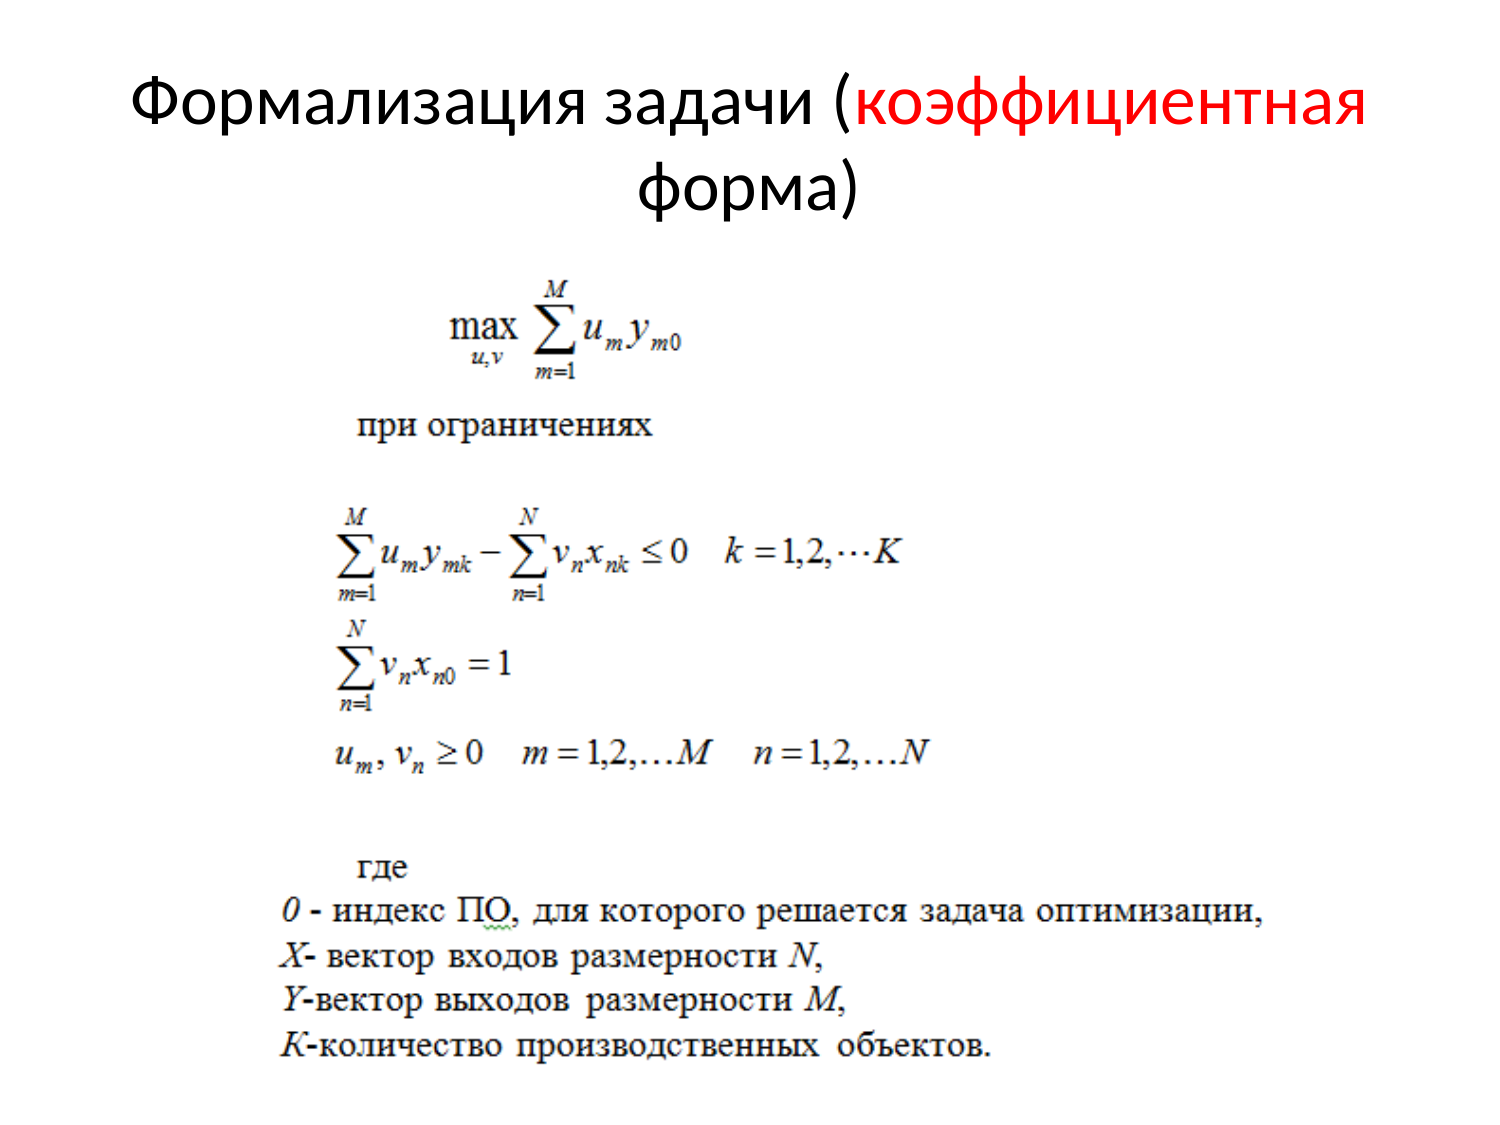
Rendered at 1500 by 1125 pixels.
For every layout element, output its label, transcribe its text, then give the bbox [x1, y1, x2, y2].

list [253, 237, 1294, 1068]
title Формализация задачи (коэффициентная форма) [75, 45, 1425, 233]
